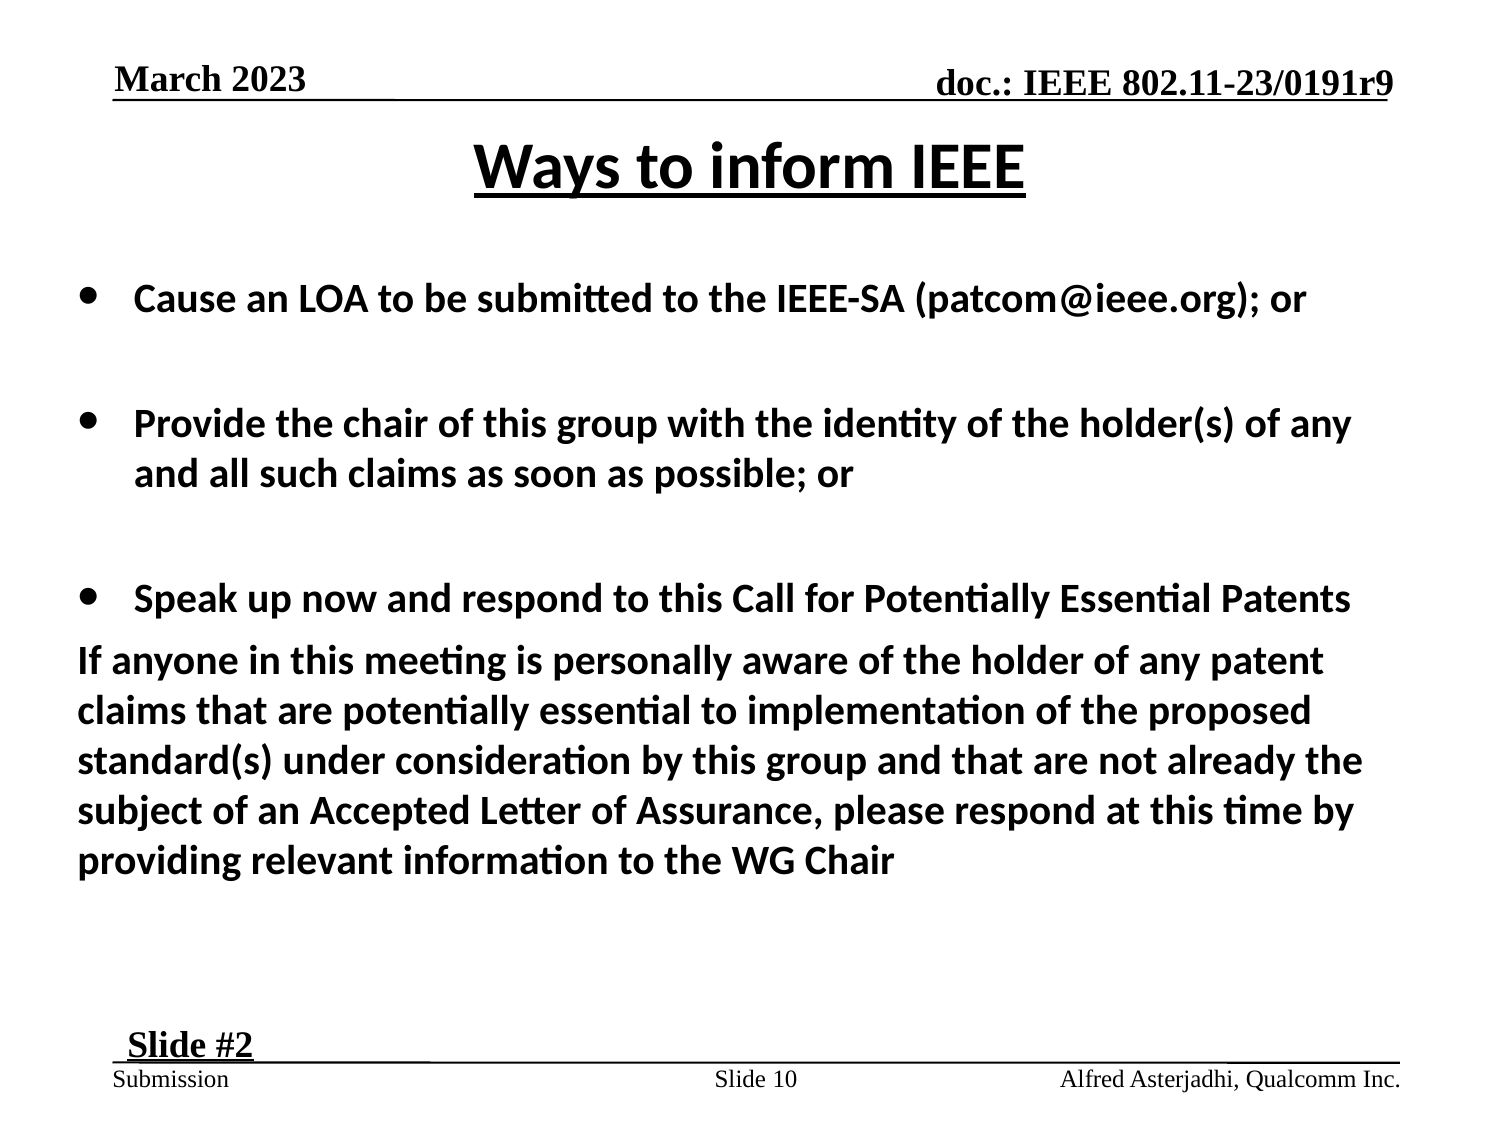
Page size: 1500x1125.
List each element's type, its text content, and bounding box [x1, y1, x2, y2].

text_box Slide #2 [112, 1012, 269, 1073]
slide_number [114, 54, 493, 100]
slide_number Slide 10 [712, 1061, 800, 1123]
list Cause an LOA to be submitted to the IEEE-SA (patcom@ieee.org); or Provide the chair of this group with the identity of the holder(s) of any and all such claims as soon as possible; or Speak up now and respond to this Call for Potentially Essential Patents If anyone in this meeting is personally aware of the holder of any patent claims that are potentially essential to implementation of the proposed standard(s) under consideration by this group and that are not already the subject of an Accepted Letter of Assurance, please respond at this time by providing relevant information to the WG Chair [62, 262, 1438, 938]
footer Alfred Asterjadhi, Qualcomm Inc. [878, 1061, 1402, 1093]
title Ways to inform IEEE [112, 74, 1388, 250]
